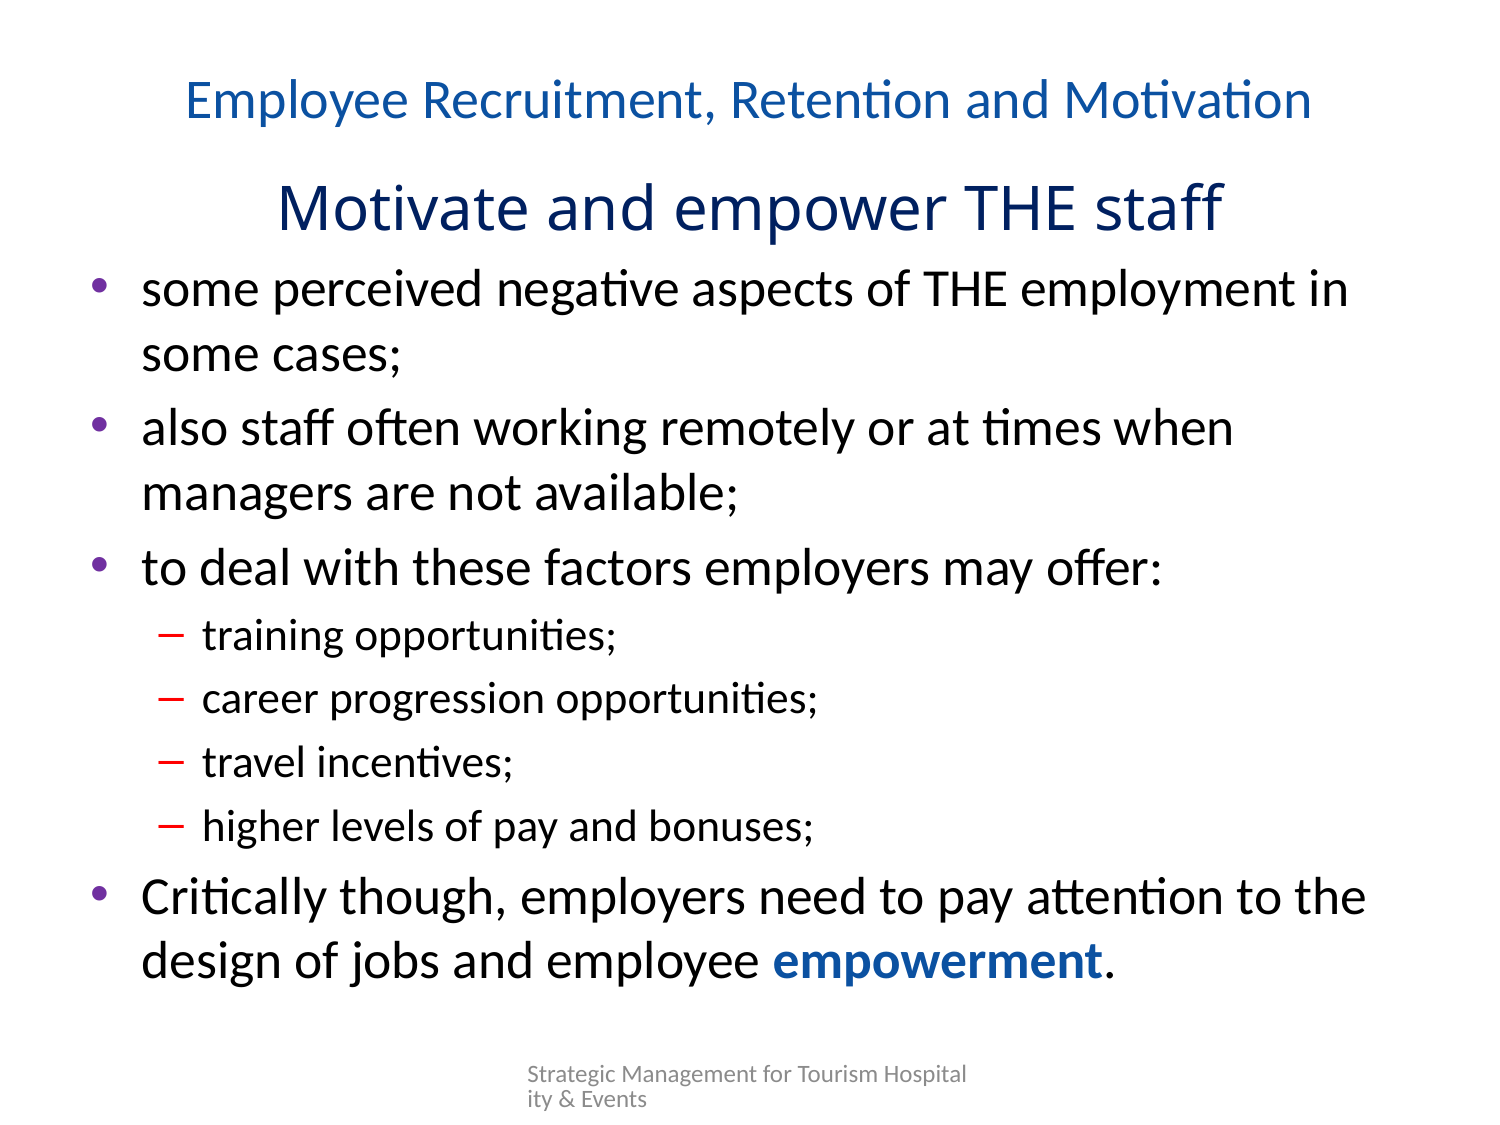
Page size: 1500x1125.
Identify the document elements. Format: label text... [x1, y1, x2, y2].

list Motivate and empower THE staff some perceived negative aspects of THE employment in some cases; also staff often working remotely or at times when managers are not available; to deal with these factors employers may offer: training opportunities; career progression opportunities; travel incentives; higher levels of pay and bonuses; Critically though, employers need to pay attention to the design of jobs and employee empowerment. [75, 160, 1425, 1005]
footer Strategic Management for Tourism Hospitality & Events [512, 1042, 988, 1103]
title Employee Recruitment, Retention and Motivation [75, 30, 1425, 160]
